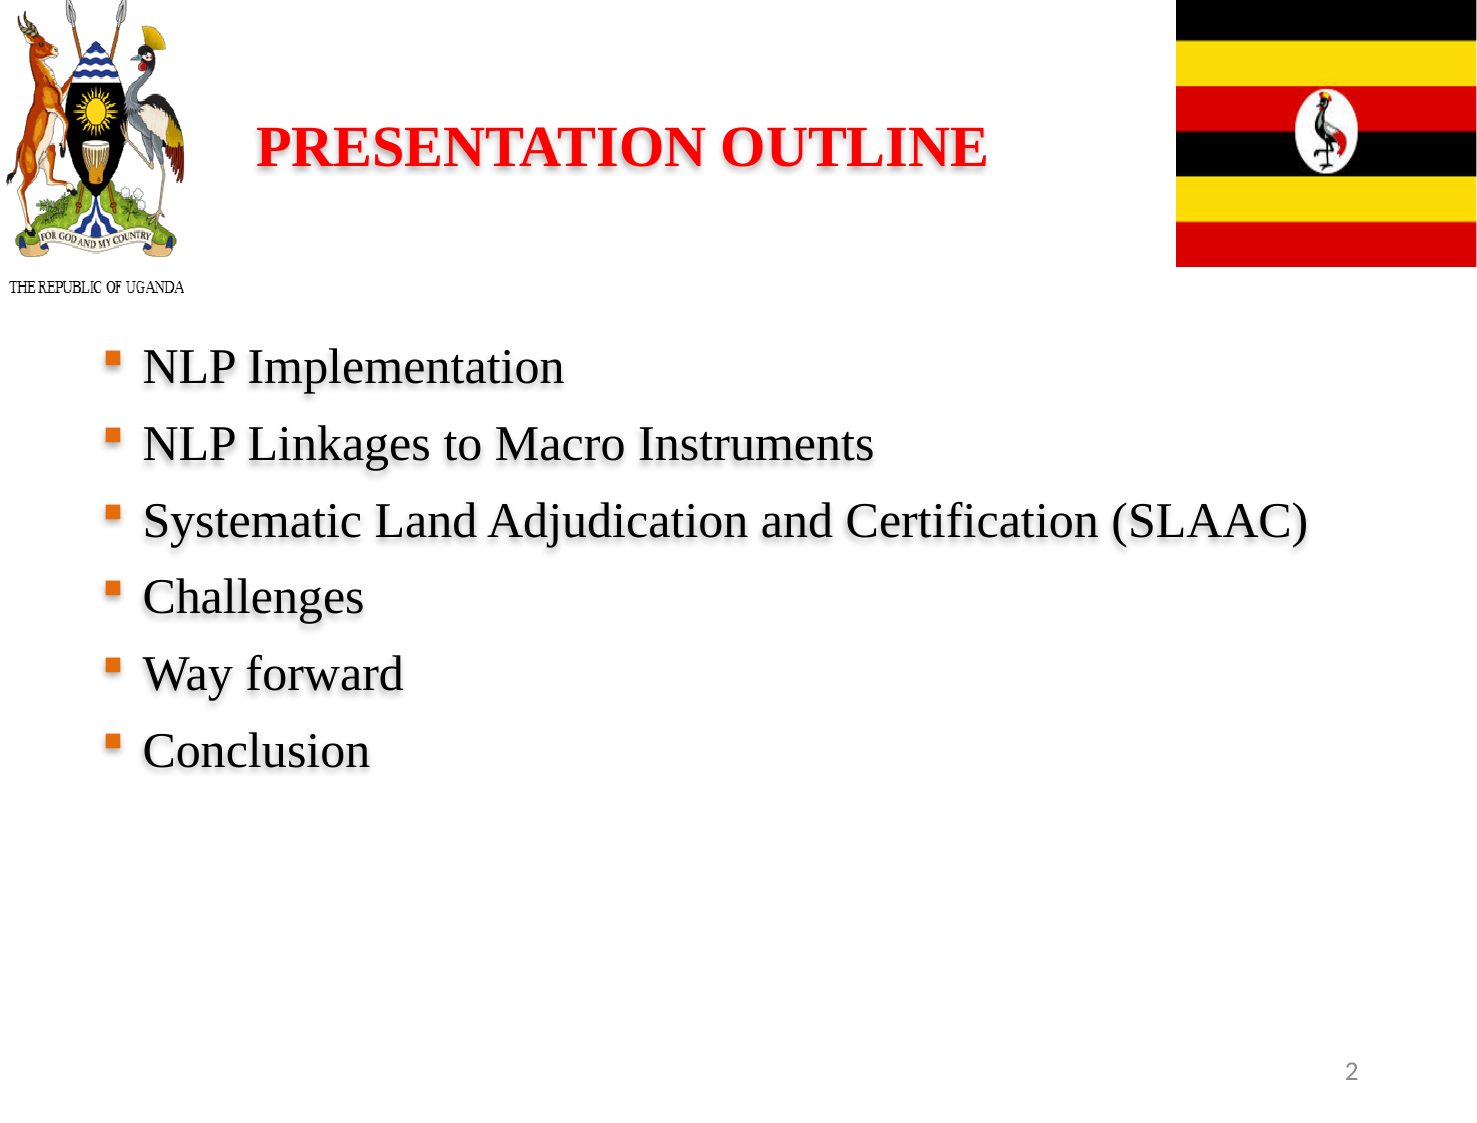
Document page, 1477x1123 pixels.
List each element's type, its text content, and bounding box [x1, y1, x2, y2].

picture [0, 0, 360, 319]
title PRESENTATION OUTLINE [239, 59, 1177, 237]
list NLP Implementation NLP Linkages to Macro Instruments Systematic Land Adjudication and Certification (SLAAC) Challenges Way forward Conclusion [85, 332, 1375, 1040]
slide_number 2 [1042, 1040, 1375, 1100]
picture [1176, 0, 1477, 267]
